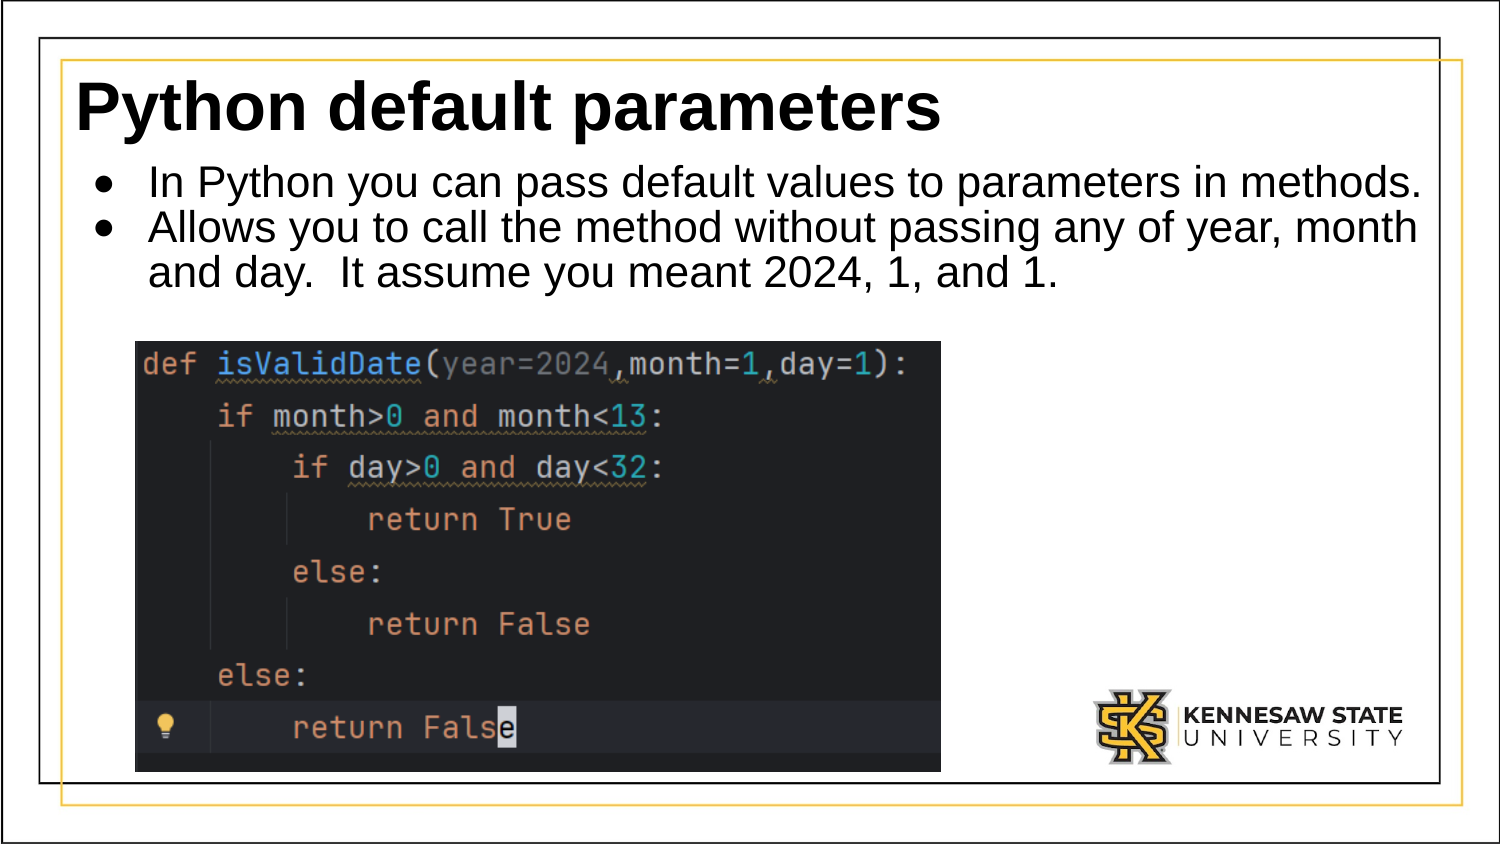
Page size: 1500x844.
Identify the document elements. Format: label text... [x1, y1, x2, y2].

picture [0, 0, 1500, 844]
list In Python you can pass default values to parameters in methods. Allows you to call the method without passing any of year, month and day. It assume you meant 2024, 1, and 1. [60, 154, 1442, 334]
title Python default parameters [60, 62, 1442, 154]
